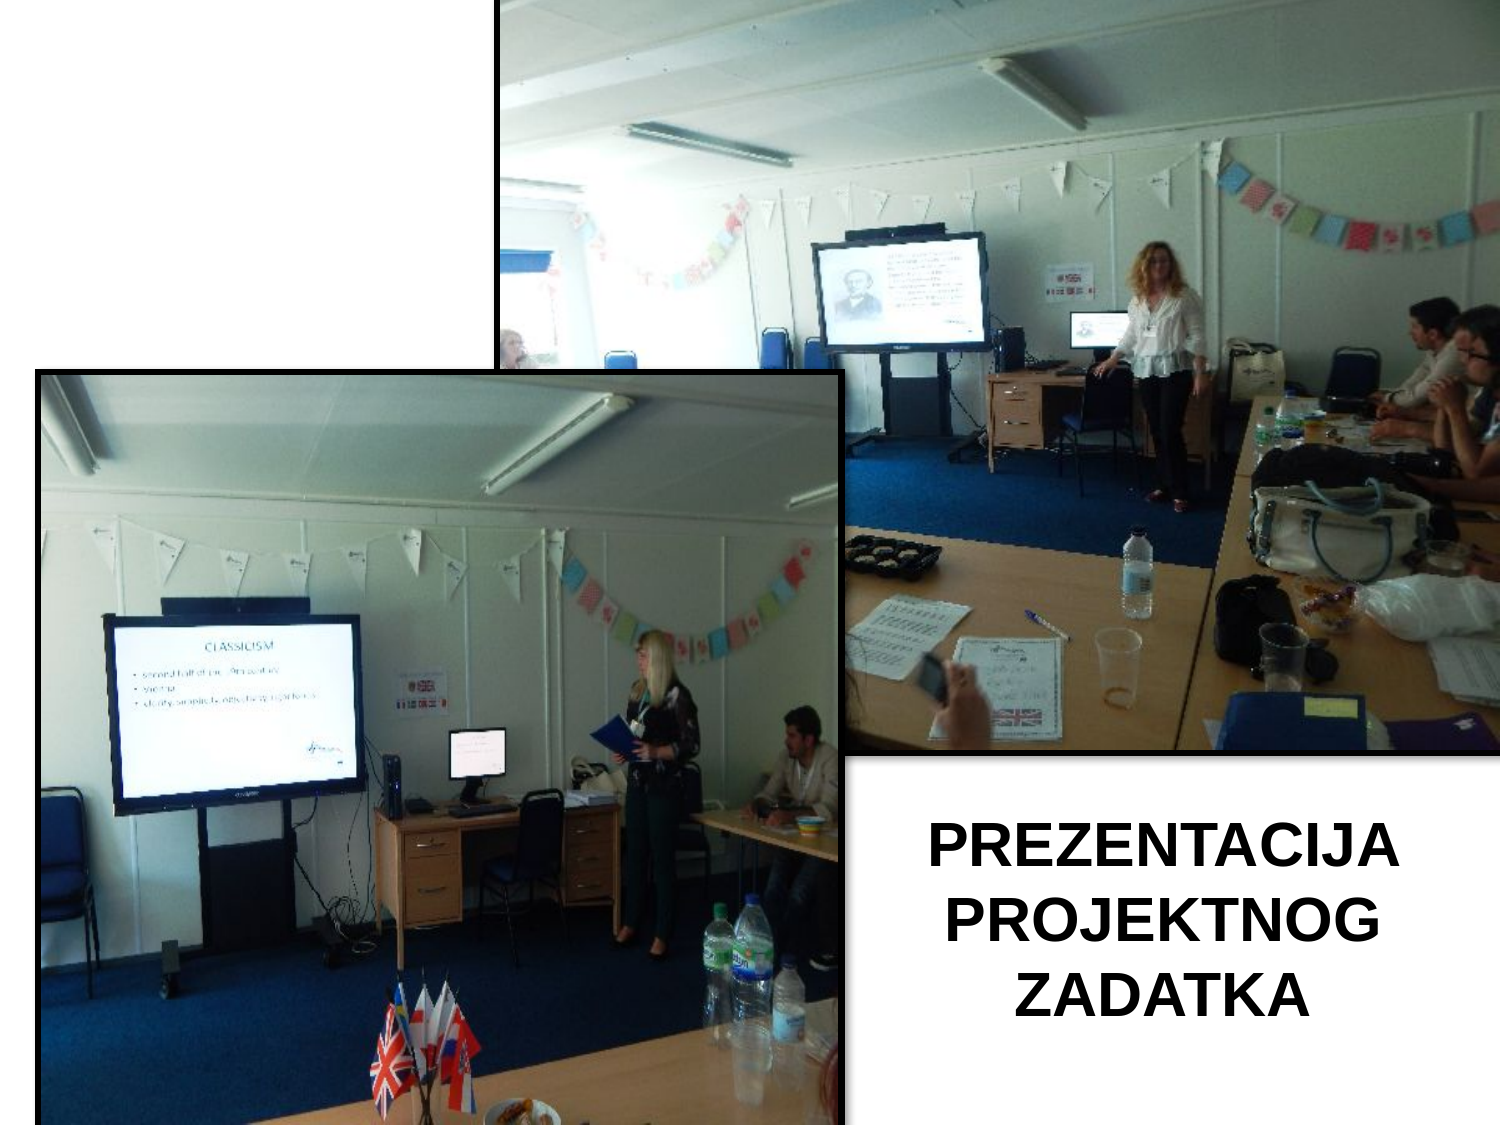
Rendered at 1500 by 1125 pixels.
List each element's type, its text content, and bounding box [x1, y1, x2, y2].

title PREZENTACIJA PROJEKTNOG ZADATKA [891, 822, 1436, 1010]
picture [40, 0, 1500, 1125]
